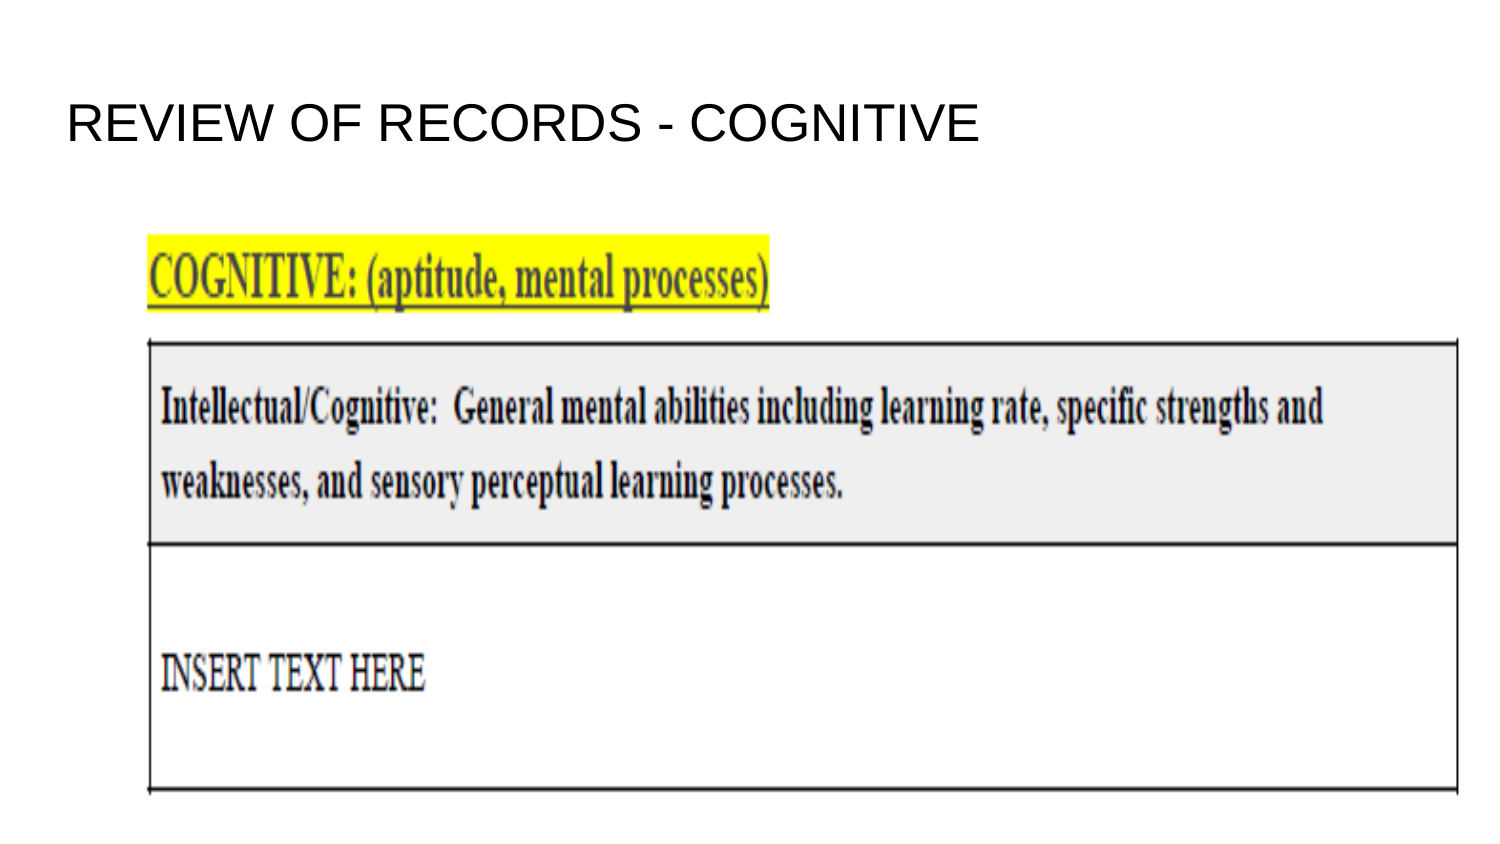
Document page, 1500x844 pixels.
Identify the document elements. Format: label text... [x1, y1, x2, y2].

title REVIEW OF RECORDS - COGNITIVE [51, 72, 1449, 167]
picture [139, 206, 1476, 822]
